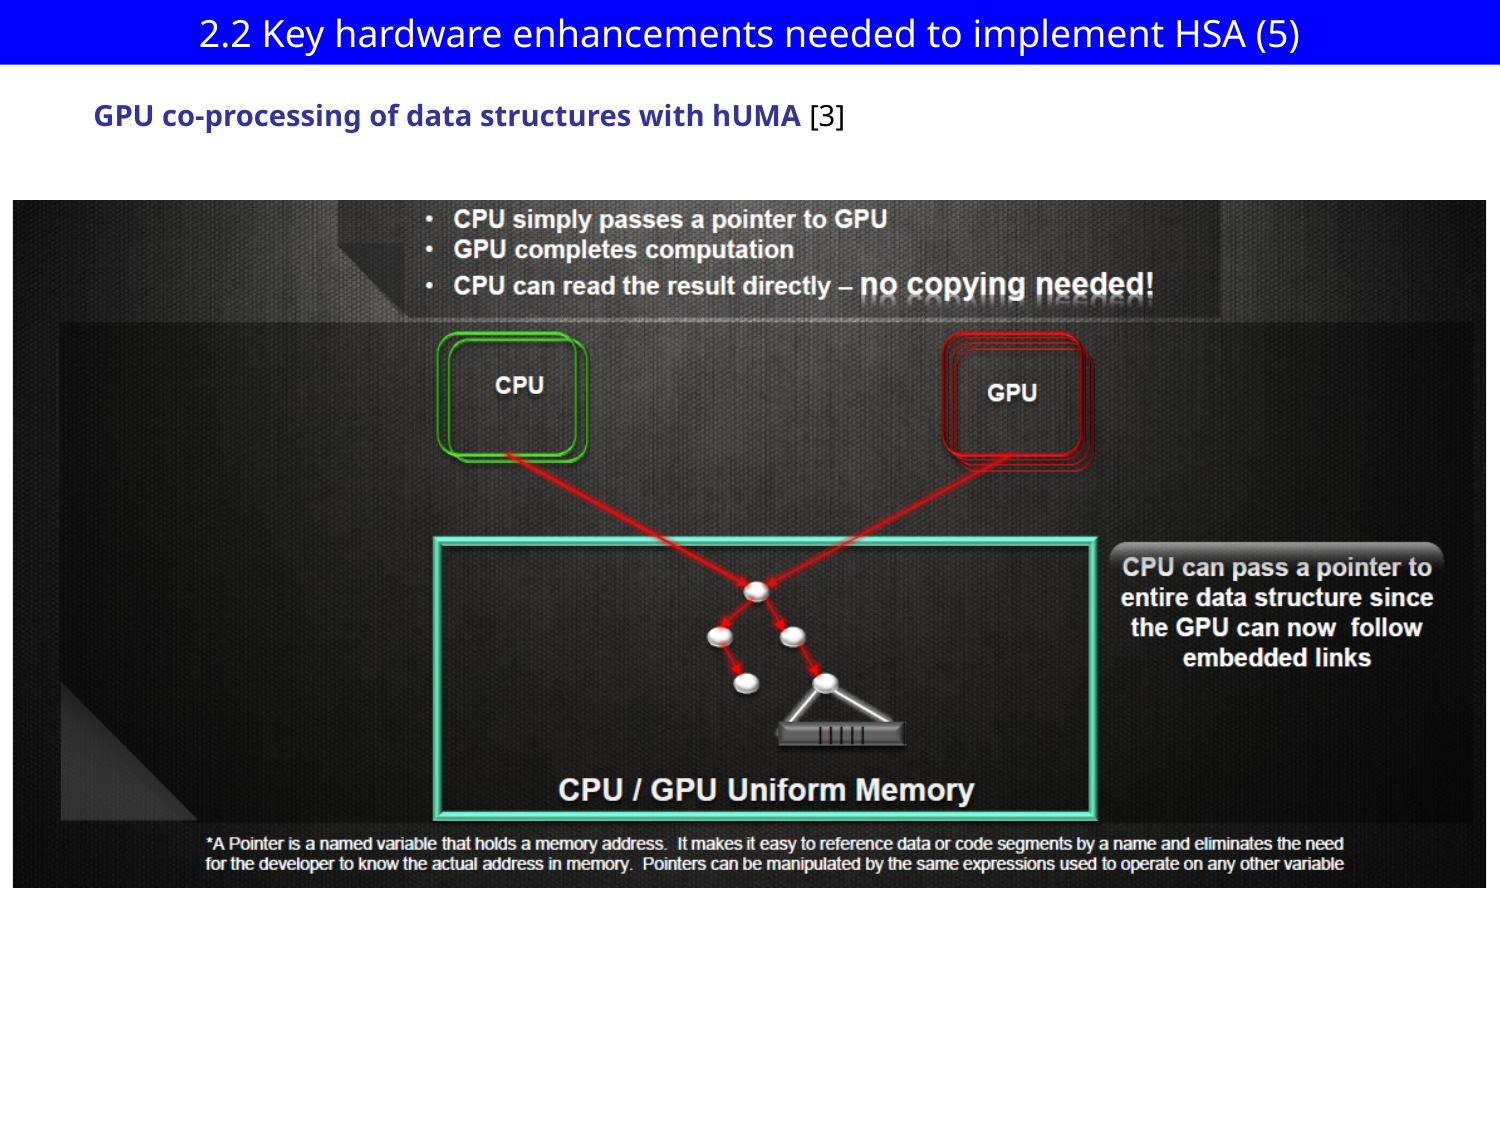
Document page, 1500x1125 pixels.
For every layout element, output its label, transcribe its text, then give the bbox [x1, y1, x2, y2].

title 2.2 Key hardware enhancements needed to implement HSA (5) [0, 0, 1500, 65]
text_box GPU co-processing of data structures with hUMA [3] [78, 90, 860, 140]
picture [12, 200, 1487, 889]
